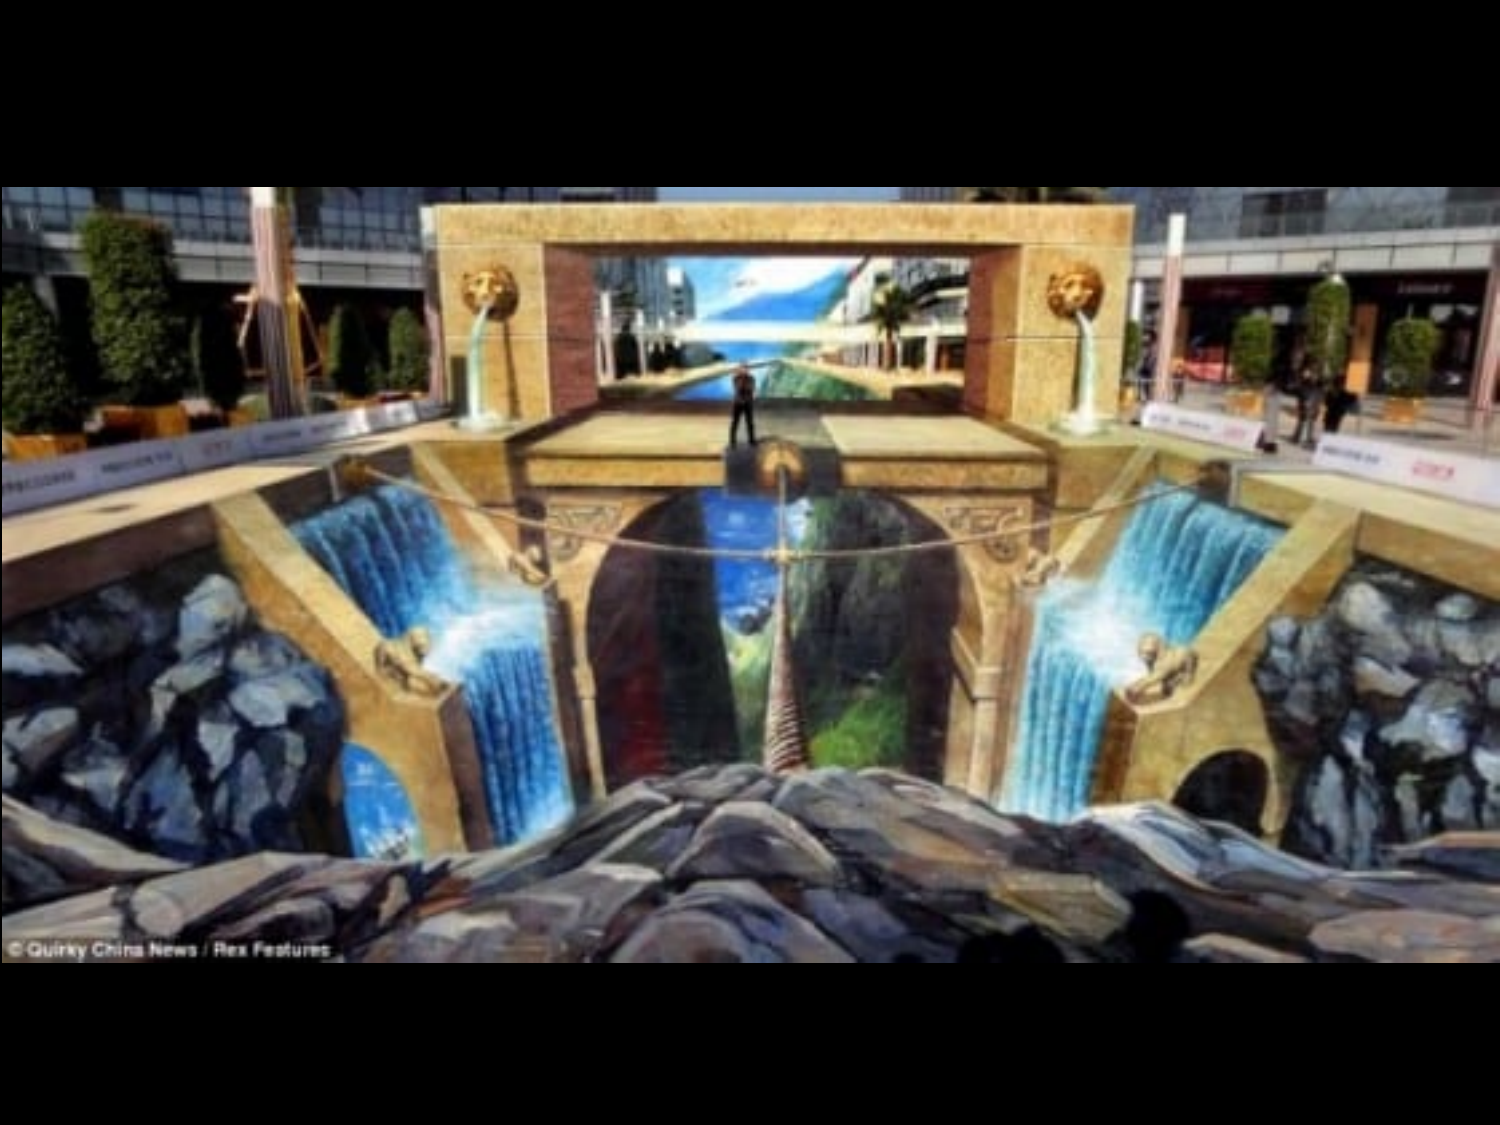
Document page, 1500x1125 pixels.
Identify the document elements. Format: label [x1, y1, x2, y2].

picture [2, 187, 1500, 963]
